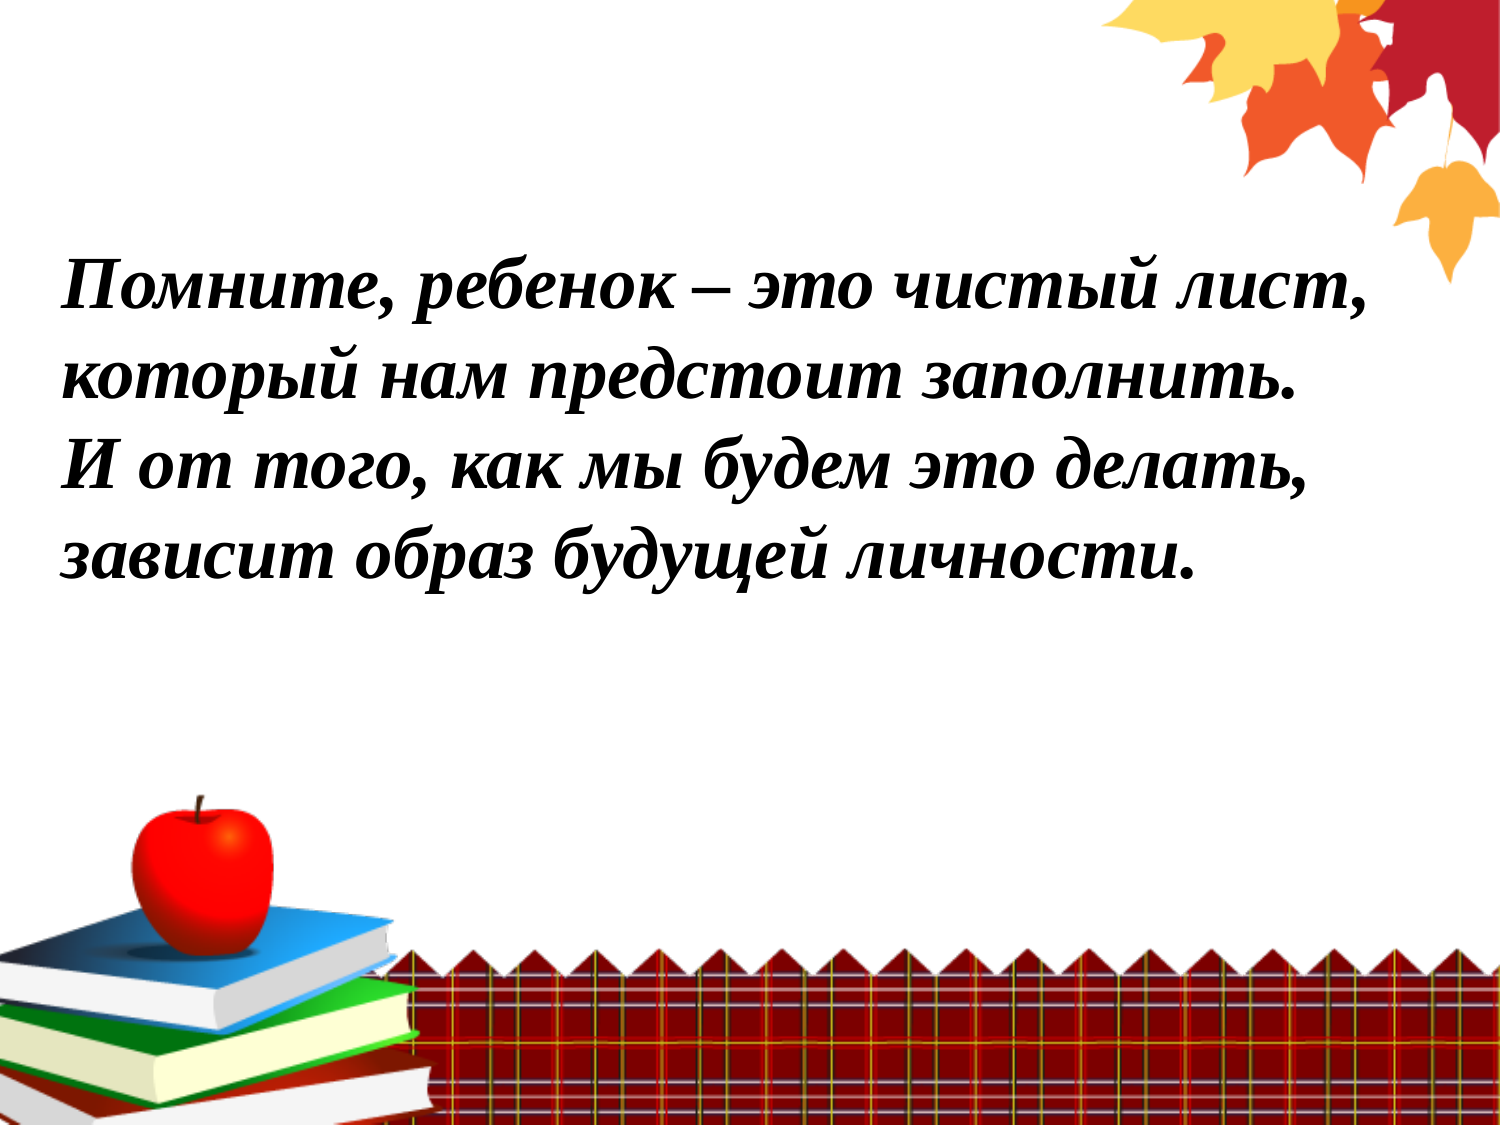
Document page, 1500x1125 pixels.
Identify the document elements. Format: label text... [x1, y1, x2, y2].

picture [0, 0, 1500, 1125]
title Помните, ребенок – это чистый лист, который нам предстоит заполнить. И от того, как мы будем это делать, зависит образ будущей личности. [46, 116, 1430, 692]
